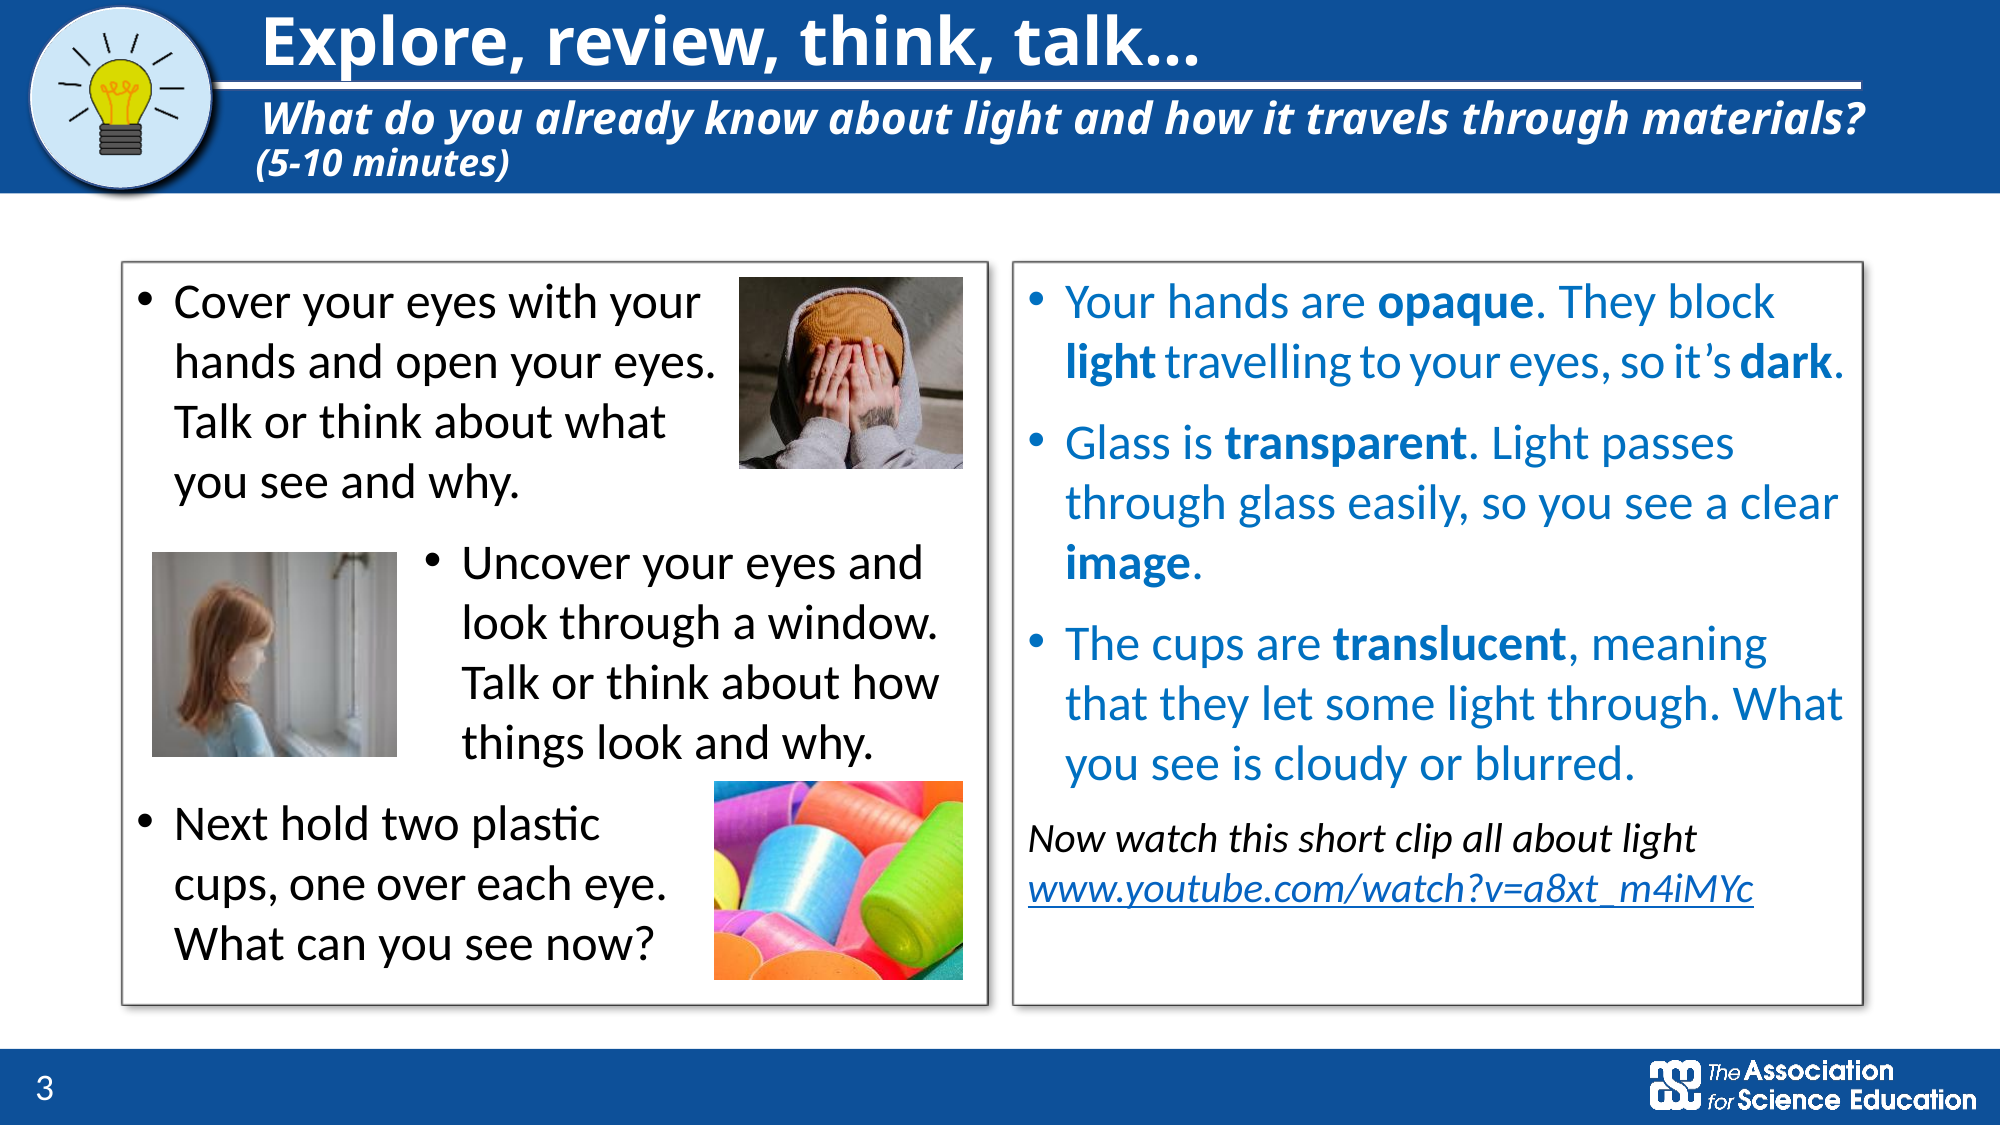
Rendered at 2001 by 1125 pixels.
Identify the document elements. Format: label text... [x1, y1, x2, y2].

text_box Your hands are opaque. They block light travelling to your eyes, so it’s dark. Glass is transparent. Light passes through glass easily, so you see a clear image. The cups are translucent, meaning that they let some light through. What you see is cloudy or blurred. Now watch this short clip all about light www.youtube.com/watch?v=a8xt_m4iMYc [1015, 264, 1861, 1004]
slide_number 3 [20, 1055, 107, 1115]
picture [1650, 1060, 1976, 1110]
text_box (5-10 minutes) [240, 131, 1404, 191]
picture [714, 781, 963, 980]
list What do you already know about light and how it travels through materials? [245, 88, 1971, 153]
picture [152, 552, 397, 757]
title Explore, review, think, talk… [245, 0, 1971, 88]
picture [32, 9, 210, 187]
picture [739, 277, 963, 469]
text_box Cover your eyes with your hands and open your eyes. Talk or think about what you see and why. Uncover your eyes and look through a window. Talk or think about how things look and why. Next hold two plastic cups, one over each eye. What can you see now? [124, 264, 986, 1004]
